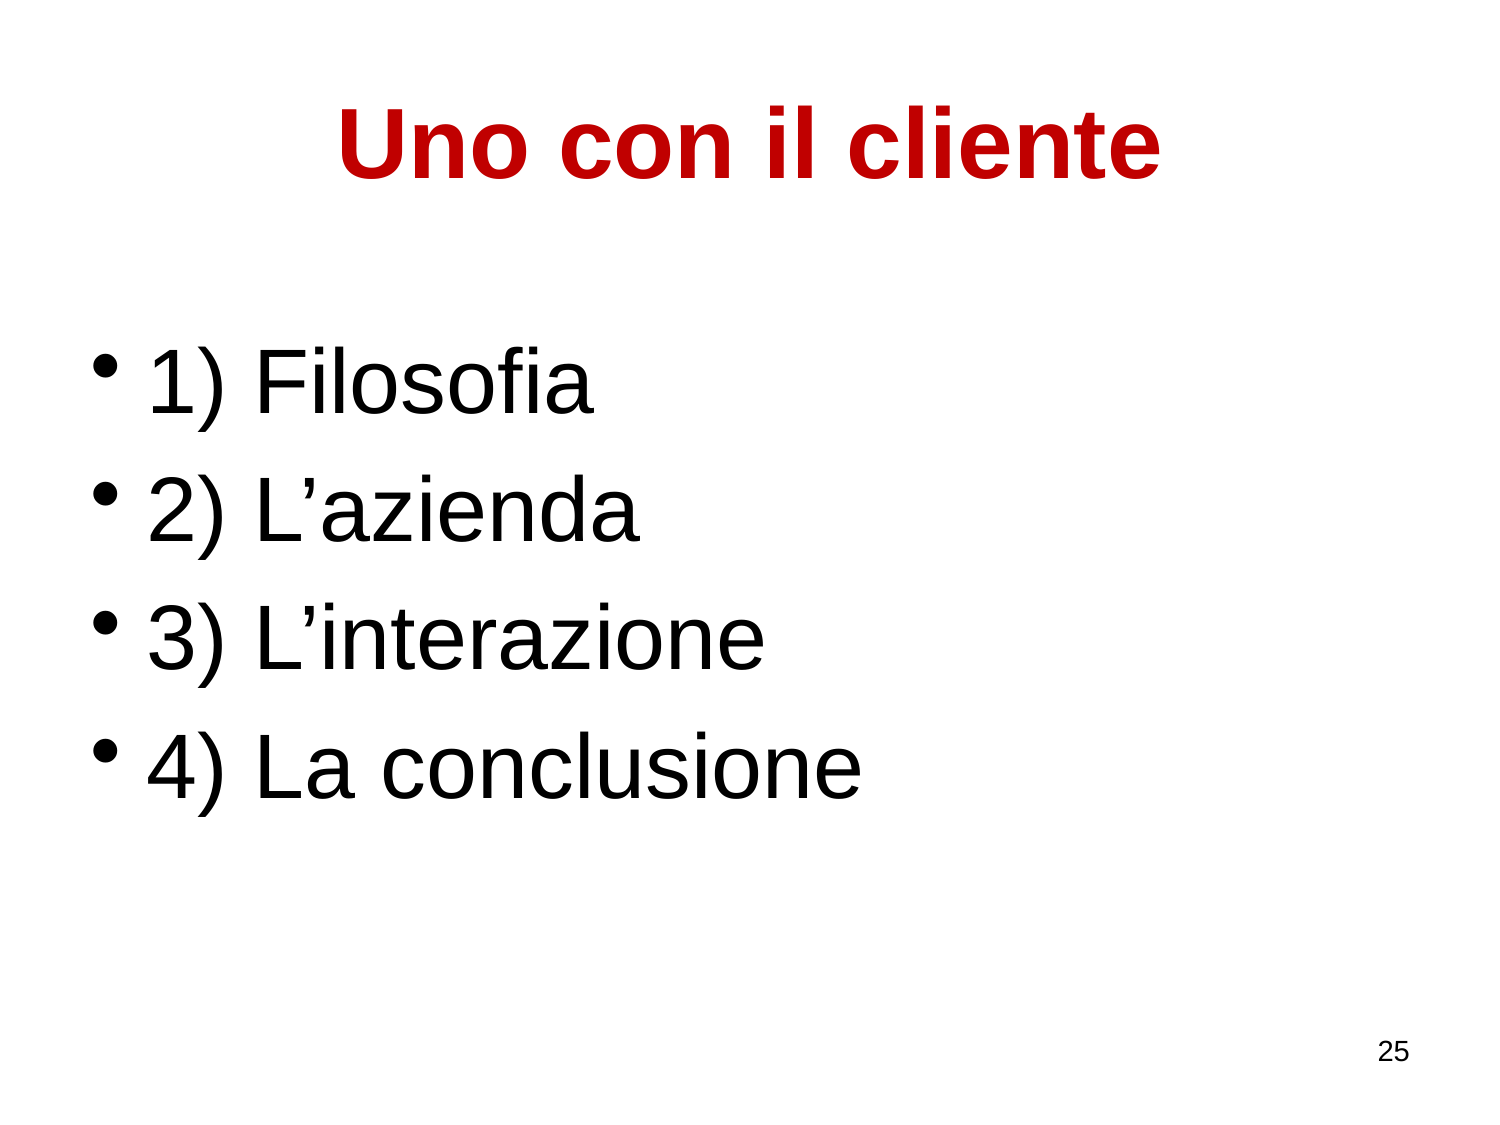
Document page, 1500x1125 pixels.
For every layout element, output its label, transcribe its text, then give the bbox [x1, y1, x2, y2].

title Uno con il cliente [75, 45, 1425, 233]
list 1) Filosofia 2) L’azienda 3) L’interazione 4) La conclusione [75, 314, 1425, 1057]
slide_number 25 [1074, 1024, 1426, 1103]
